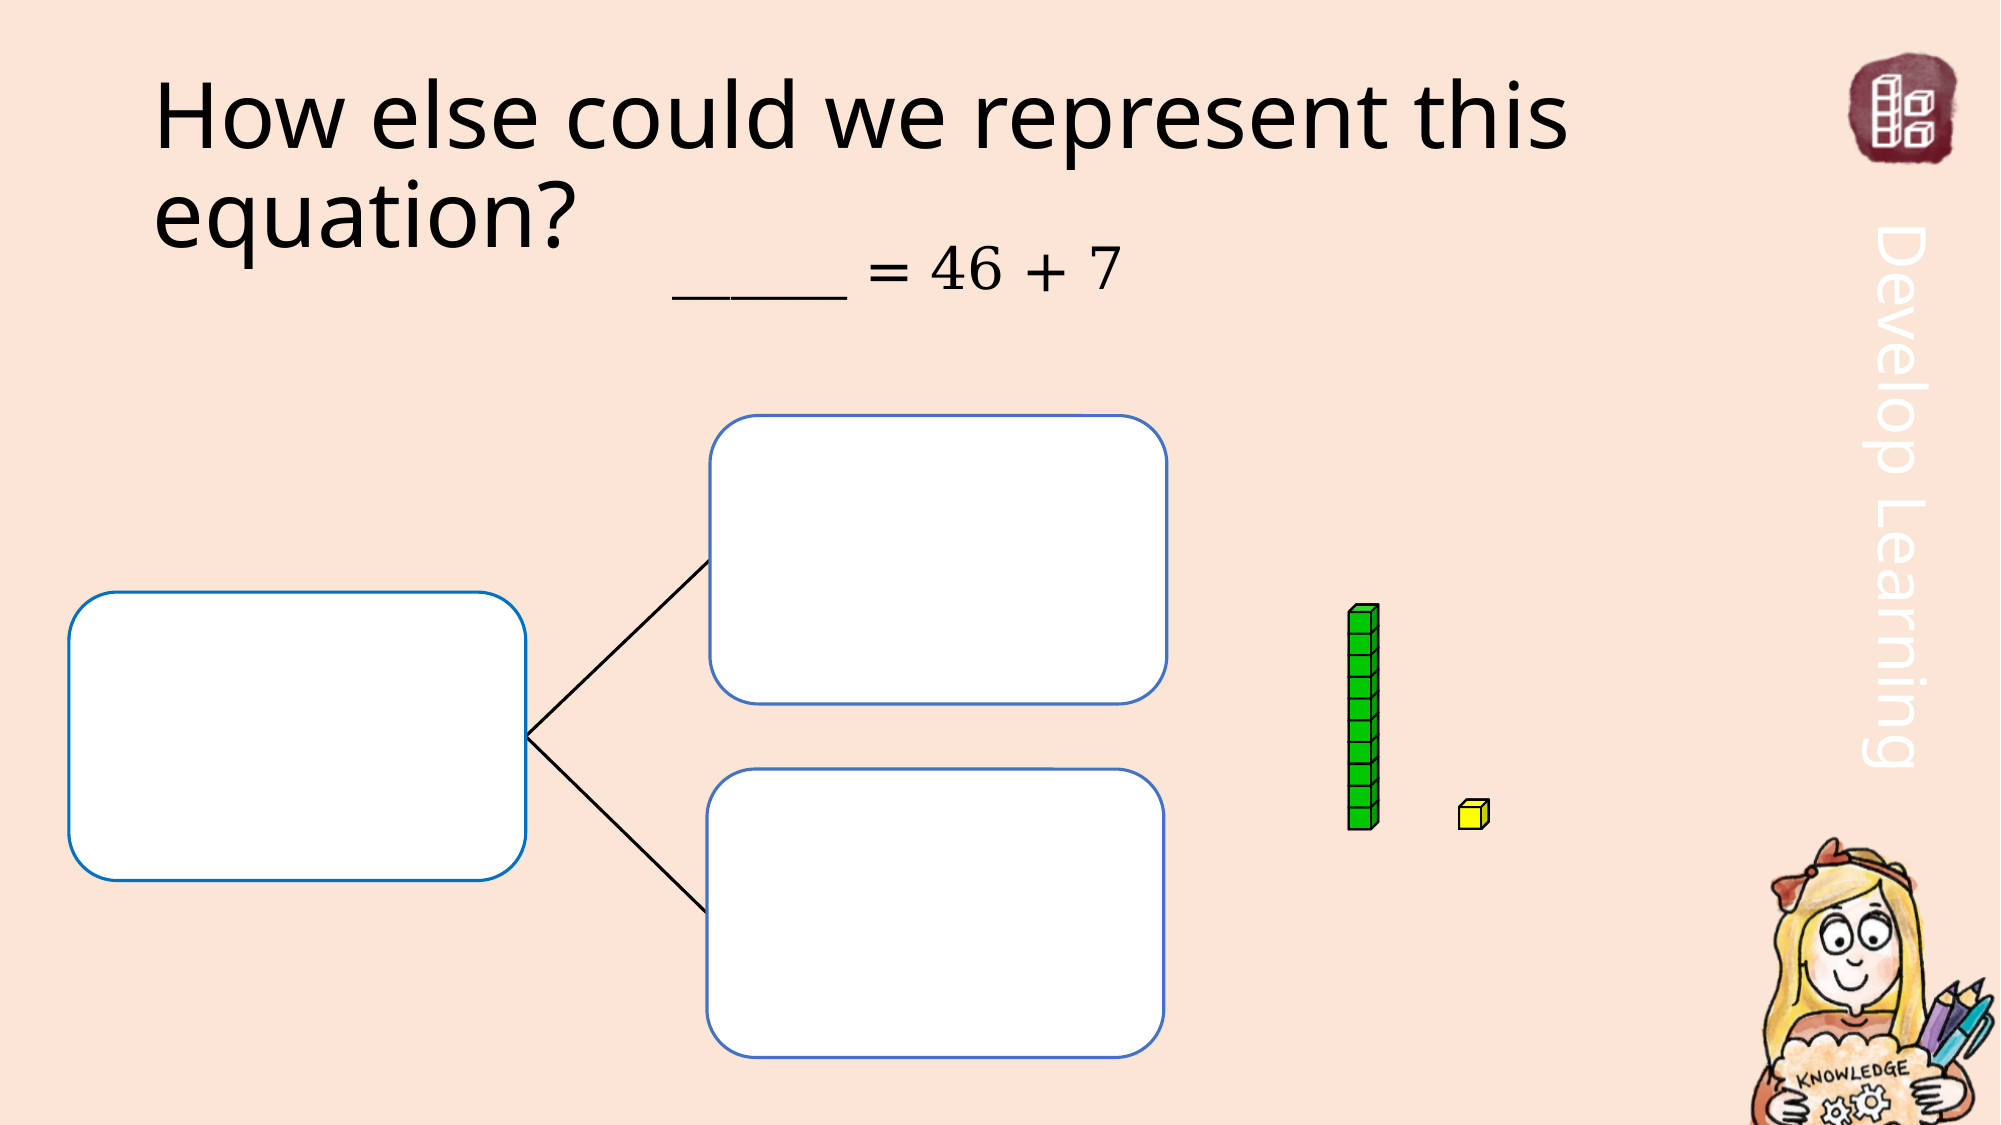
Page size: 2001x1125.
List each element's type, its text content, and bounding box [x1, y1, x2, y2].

title How else could we represent this equation? [137, 59, 1863, 278]
picture [1714, 816, 2001, 1125]
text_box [68, 415, 1167, 1058]
picture [1844, 50, 1963, 169]
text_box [1348, 604, 1378, 830]
text_box ______ = 46 + 7 [657, 223, 1159, 309]
text_box [1458, 798, 1490, 830]
